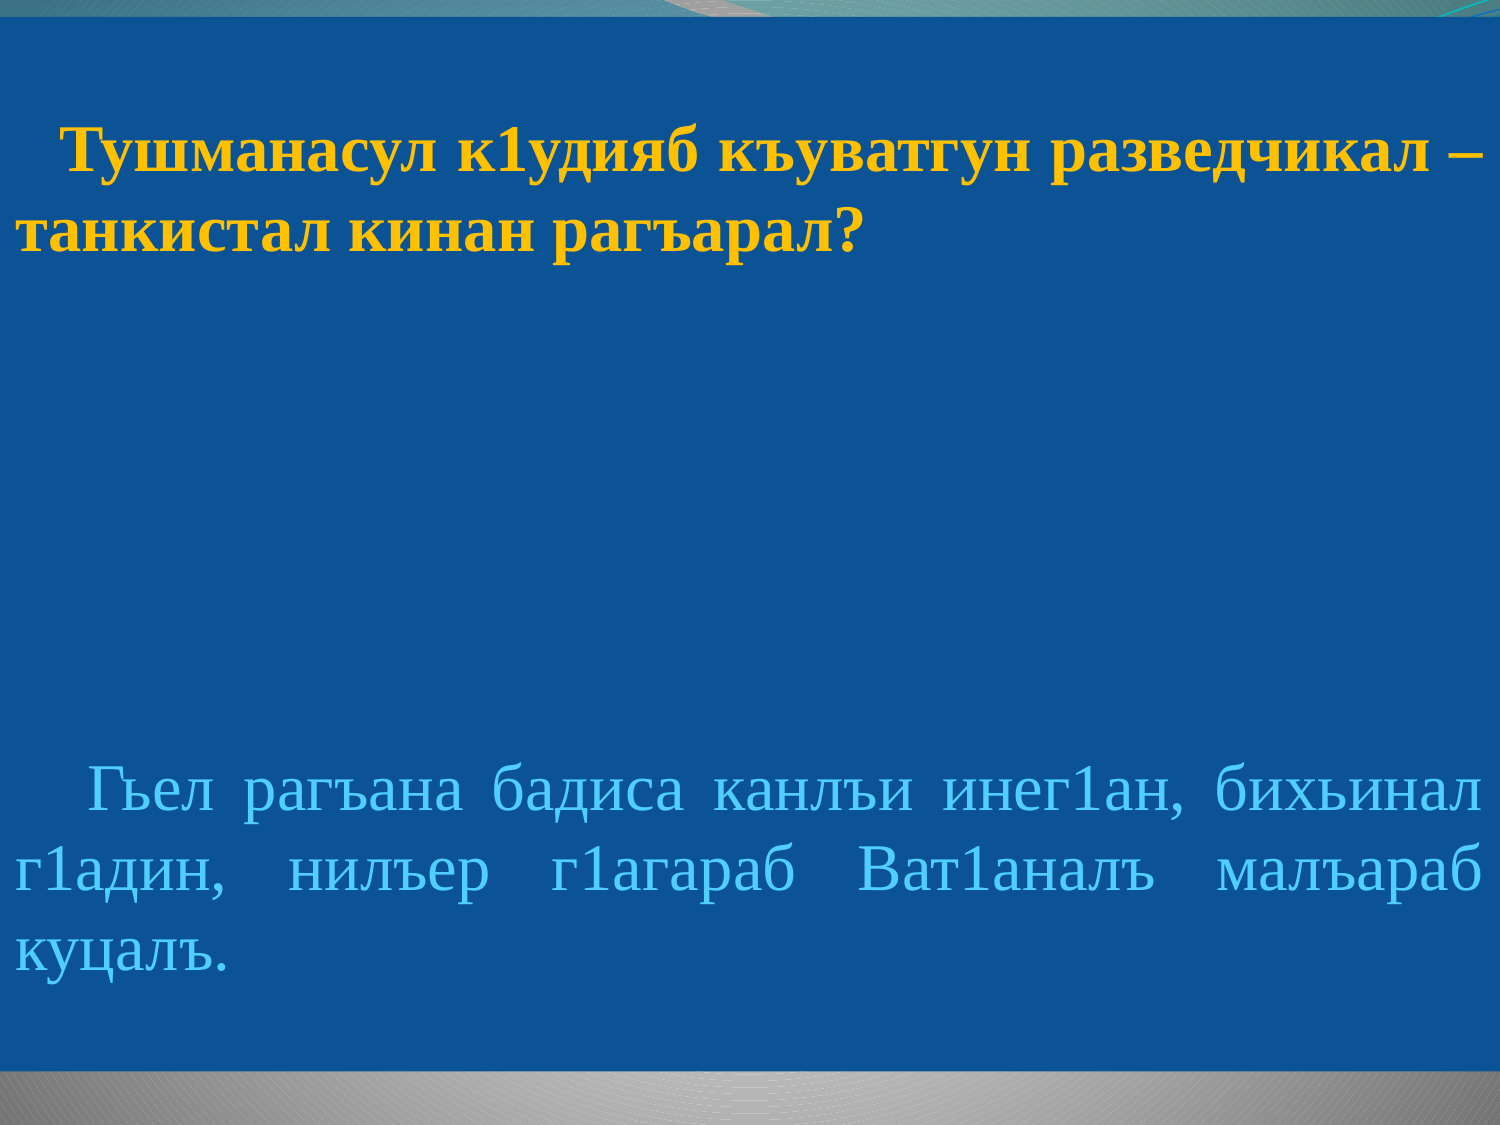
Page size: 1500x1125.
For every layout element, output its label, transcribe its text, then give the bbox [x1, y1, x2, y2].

text_box Тушманасул к1удияб къуватгун разведчикал – танкистал кинан рагъарал? Гьел рагъана бадиса канлъи инег1ан, бихьинал г1адин, нилъер г1агараб Ват1аналъ малъараб куцалъ. [0, 16, 1500, 1072]
